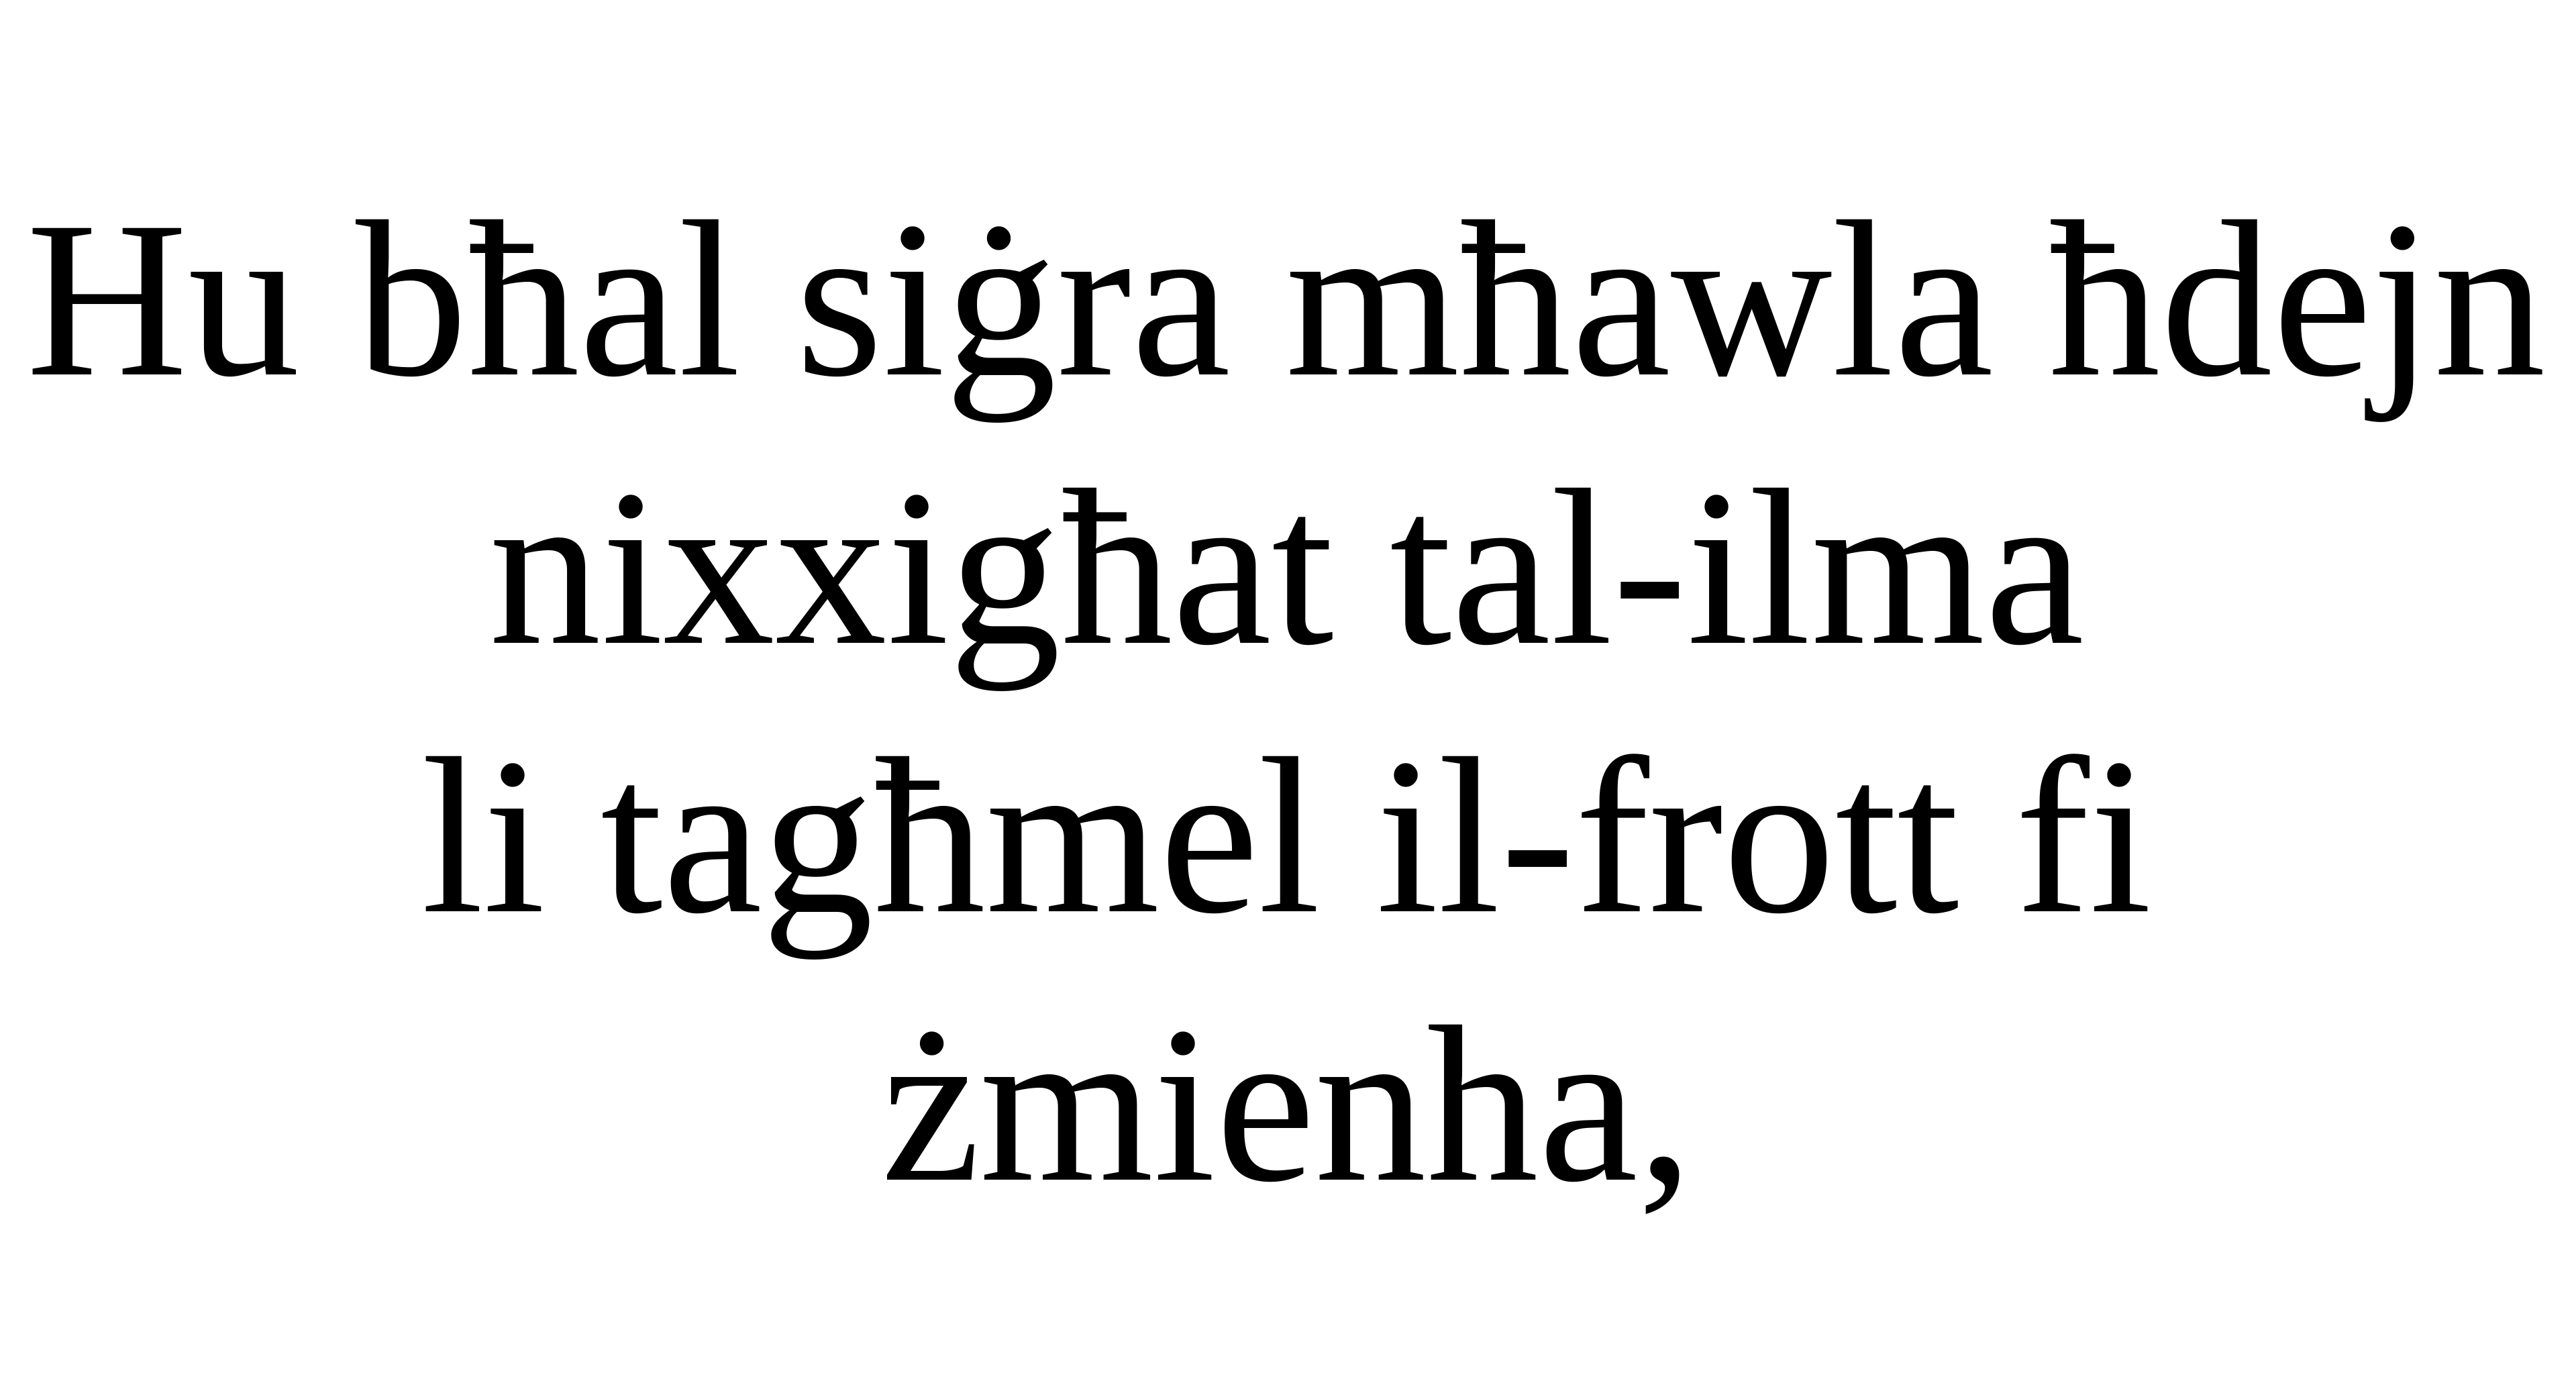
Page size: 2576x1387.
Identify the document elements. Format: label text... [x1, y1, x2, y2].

text_box Hu bħal siġra mħawla ħdejn nixxigħat tal-ilma li tagħmel il-frott fi żmienha, [0, 146, 2576, 1230]
